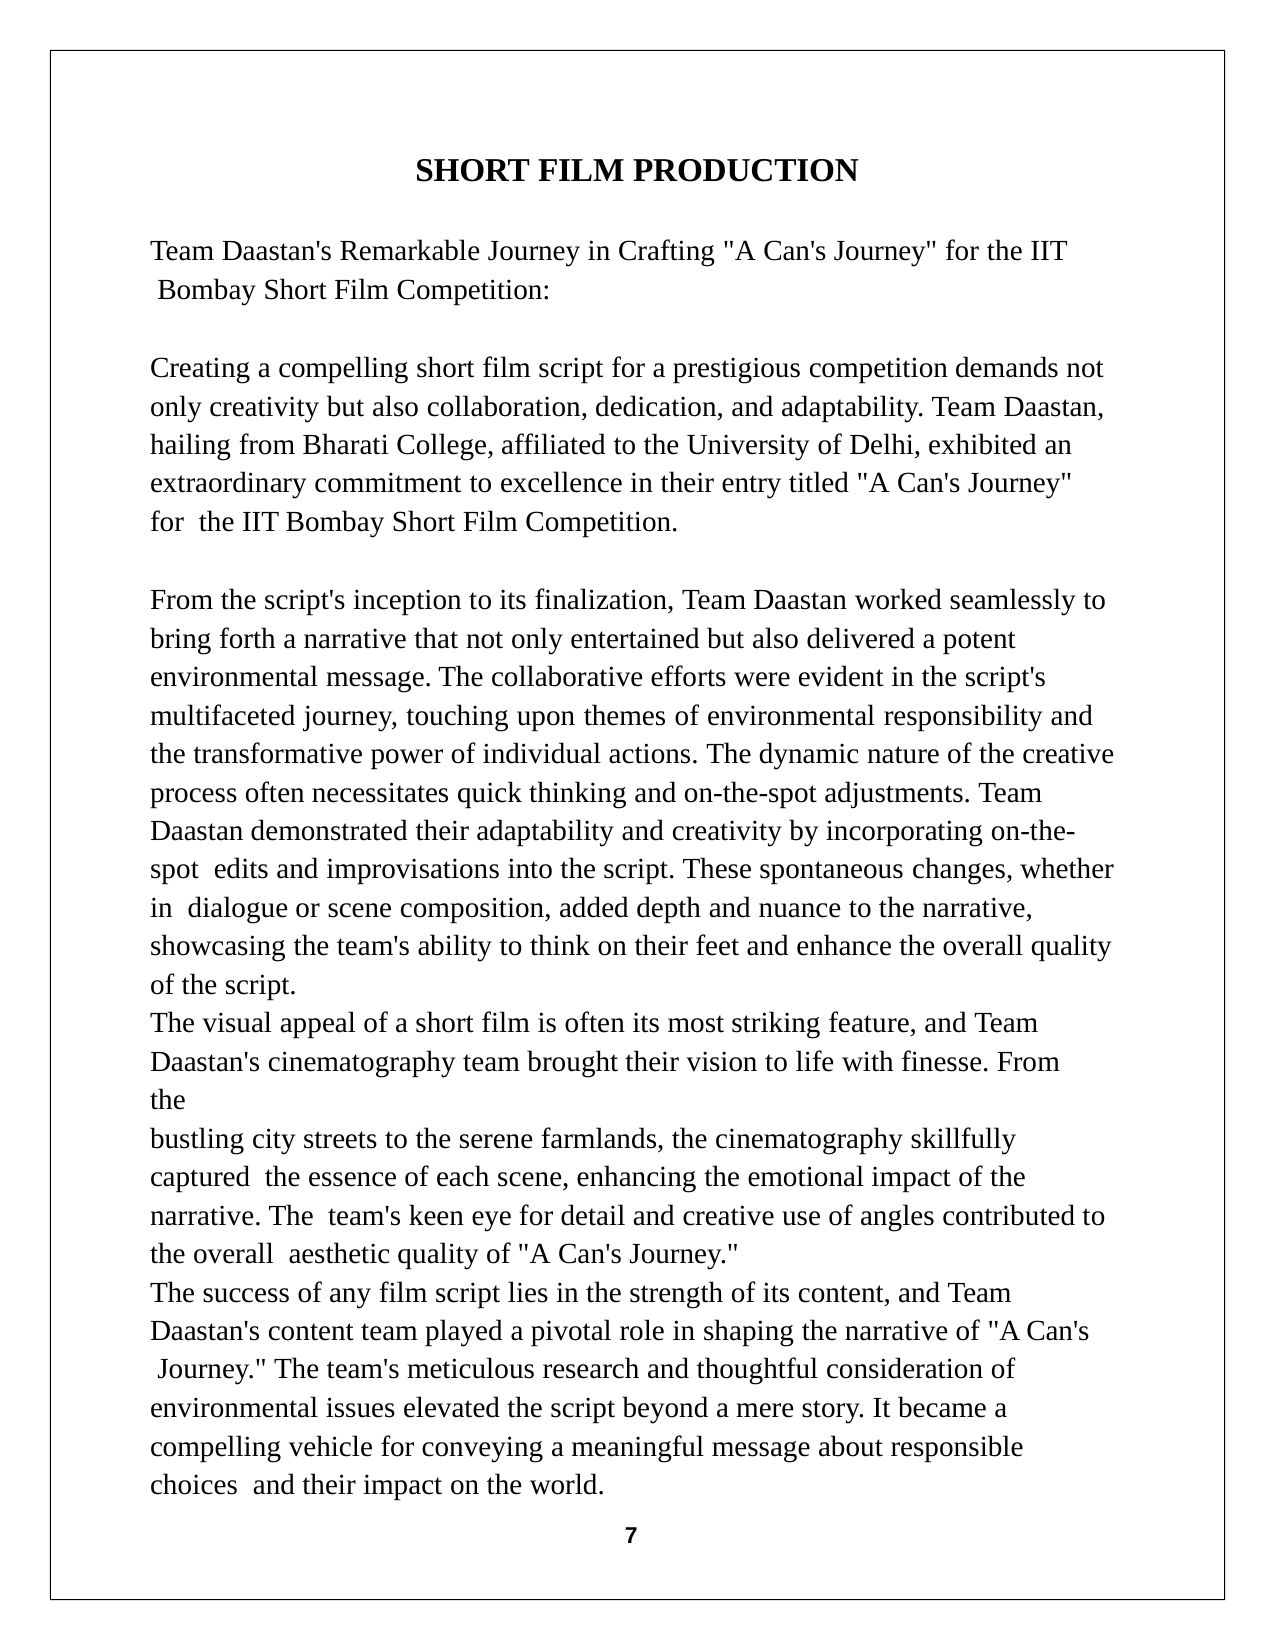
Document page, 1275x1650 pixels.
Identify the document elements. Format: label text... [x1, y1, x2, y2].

slide_number 14 [618, 1520, 657, 1650]
text_box SHORT FILM PRODUCTION Team Daastan's Remarkable Journey in Crafting "A Can's Journey" for the IIT Bombay Short Film Competition: Creating a compelling short film script for a prestigious competition demands not only creativity but also collaboration, dedication, and adaptability. Team Daastan, hailing from Bharati College, affiliated to the University of Delhi, exhibited an extraordinary commitment to excellence in their entry titled "A Can's Journey" for the IIT Bombay Short Film Competition. From the script's inception to its finalization, Team Daastan worked seamlessly to bring forth a narrative that not only entertained but also delivered a potent environmental message. The collaborative efforts were evident in the script's multifaceted journey, touching upon themes of environmental responsibility and the transformative power of individual actions. The dynamic nature of the creative process often necessitates quick thinking and on-the-spot adjustments. Team Daastan demonstrated their adaptability and creativity by incorporating on-the-spot edits and improvisations into the script. These spontaneous changes, whether in dialogue or scene composition, added depth and nuance to the narrative, showcasing the team's ability to think on their feet and enhance the overall quality of the script. The visual appeal of a short film is often its most striking feature, and Team Daastan's cinematography team brought their vision to life with finesse. From the bustling city streets to the serene farmlands, the cinematography skillfully captured the essence of each scene, enhancing the emotional impact of the narrative. The team's keen eye for detail and creative use of angles contributed to the overall aesthetic quality of "A Can's Journey." The success of any film script lies in the strength of its content, and Team Daastan's content team played a pivotal role in shaping the narrative of "A Can's Journey." The team's meticulous research and thoughtful consideration of environmental issues elevated the script beyond a mere story. It became a compelling vehicle for conveying a meaningful message about responsible choices and their impact on the world. [147, 145, 1125, 1501]
